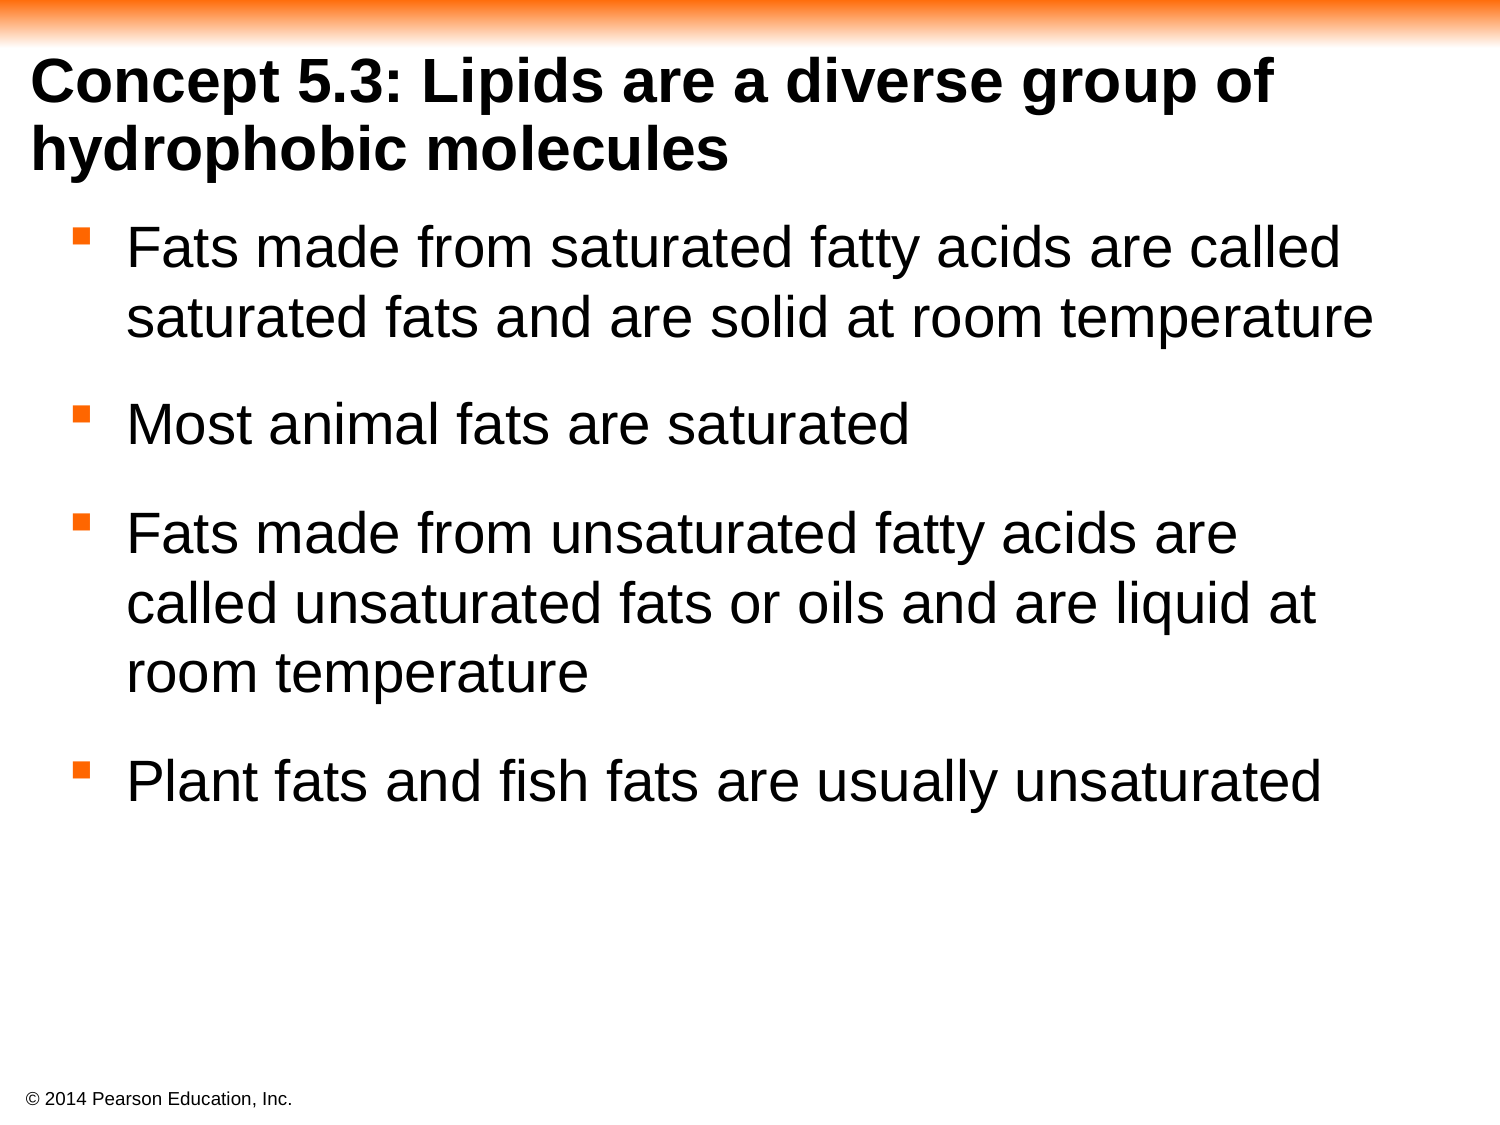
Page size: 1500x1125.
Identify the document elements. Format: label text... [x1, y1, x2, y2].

title Concept 5.3: Lipids are a diverse group of hydrophobic molecules [29, 49, 1470, 184]
list Fats made from saturated fatty acids are called saturated fats and are solid at room temperature Most animal fats are saturated Fats made from unsaturated fatty acids are called unsaturated fats or oils and are liquid at room temperature Plant fats and fish fats are usually unsaturated [69, 208, 1464, 1042]
